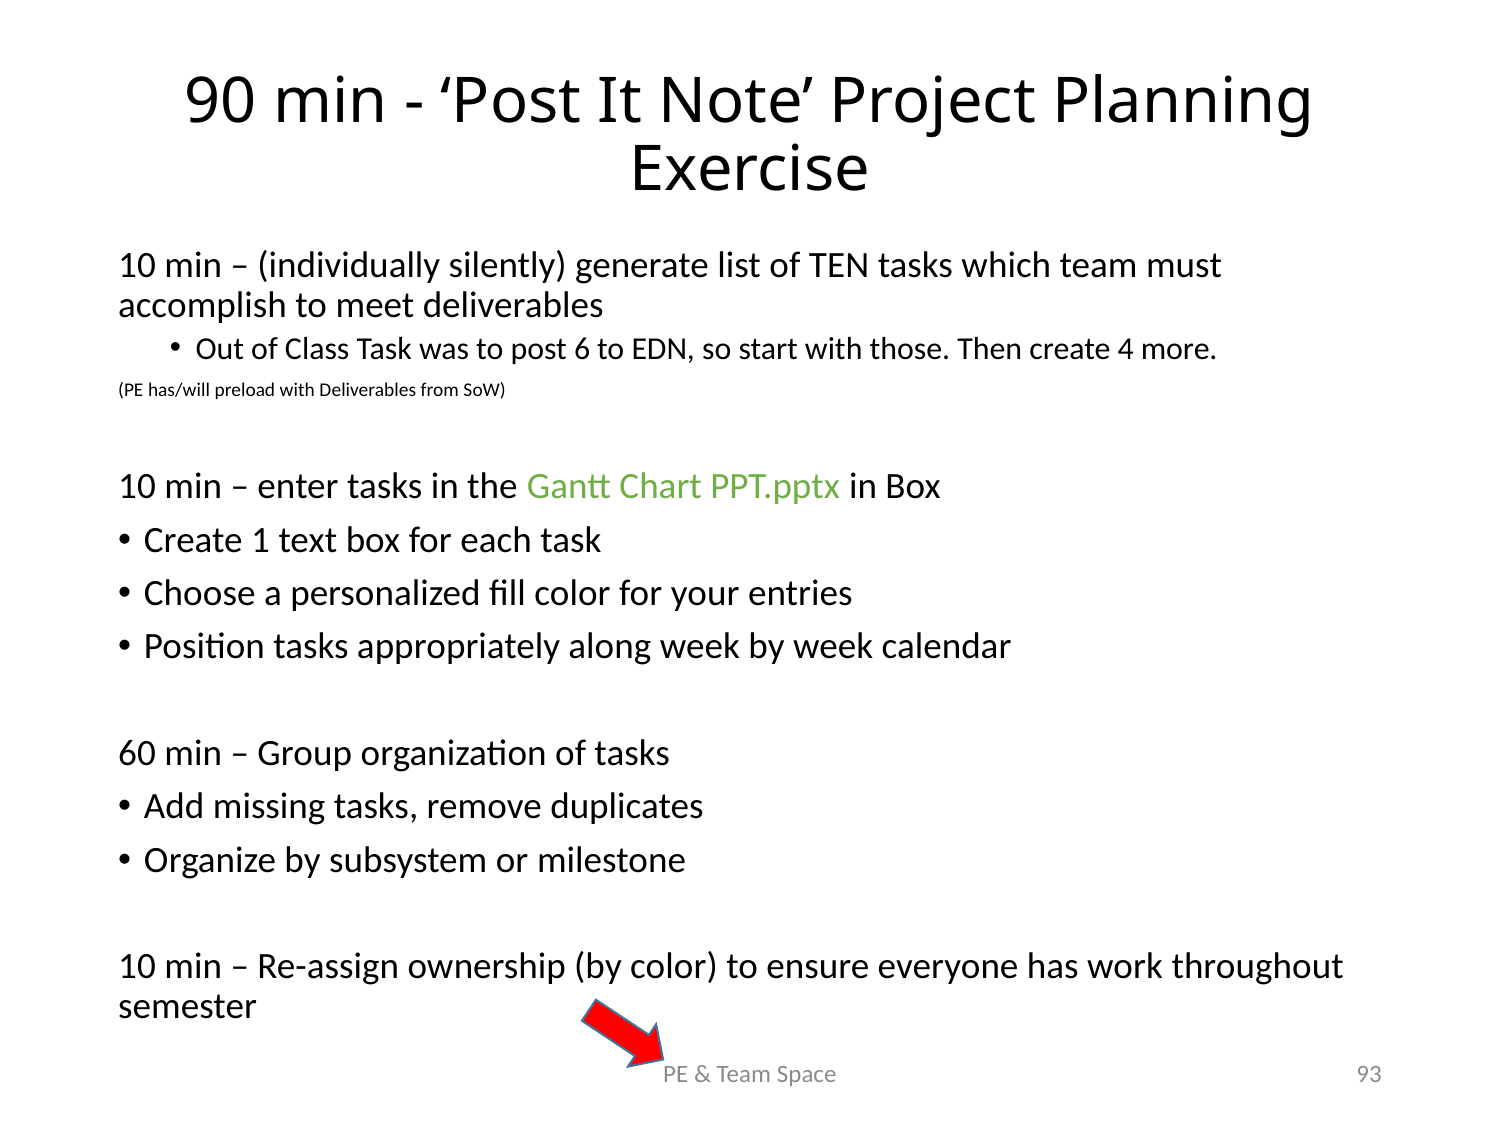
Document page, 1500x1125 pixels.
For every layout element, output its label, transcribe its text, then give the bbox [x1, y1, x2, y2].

footer PE & Team Space [496, 1042, 1004, 1103]
list 10 min – (individually silently) generate list of TEN tasks which team must accomplish to meet deliverables Out of Class Task was to post 6 to EDN, so start with those. Then create 4 more. (PE has/will preload with Deliverables from SoW) 10 min – enter tasks in the Gantt Chart PPT.pptx in Box Create 1 text box for each task Choose a personalized fill color for your entries Position tasks appropriately along week by week calendar 60 min – Group organization of tasks Add missing tasks, remove duplicates Organize by subsystem or milestone 10 min – Re-assign ownership (by color) to ensure everyone has work throughout semester [103, 237, 1397, 1043]
title 90 min - ‘Post It Note’ Project Planning Exercise [103, 59, 1397, 213]
text_box [580, 998, 665, 1069]
slide_number 93 [1059, 1042, 1397, 1103]
